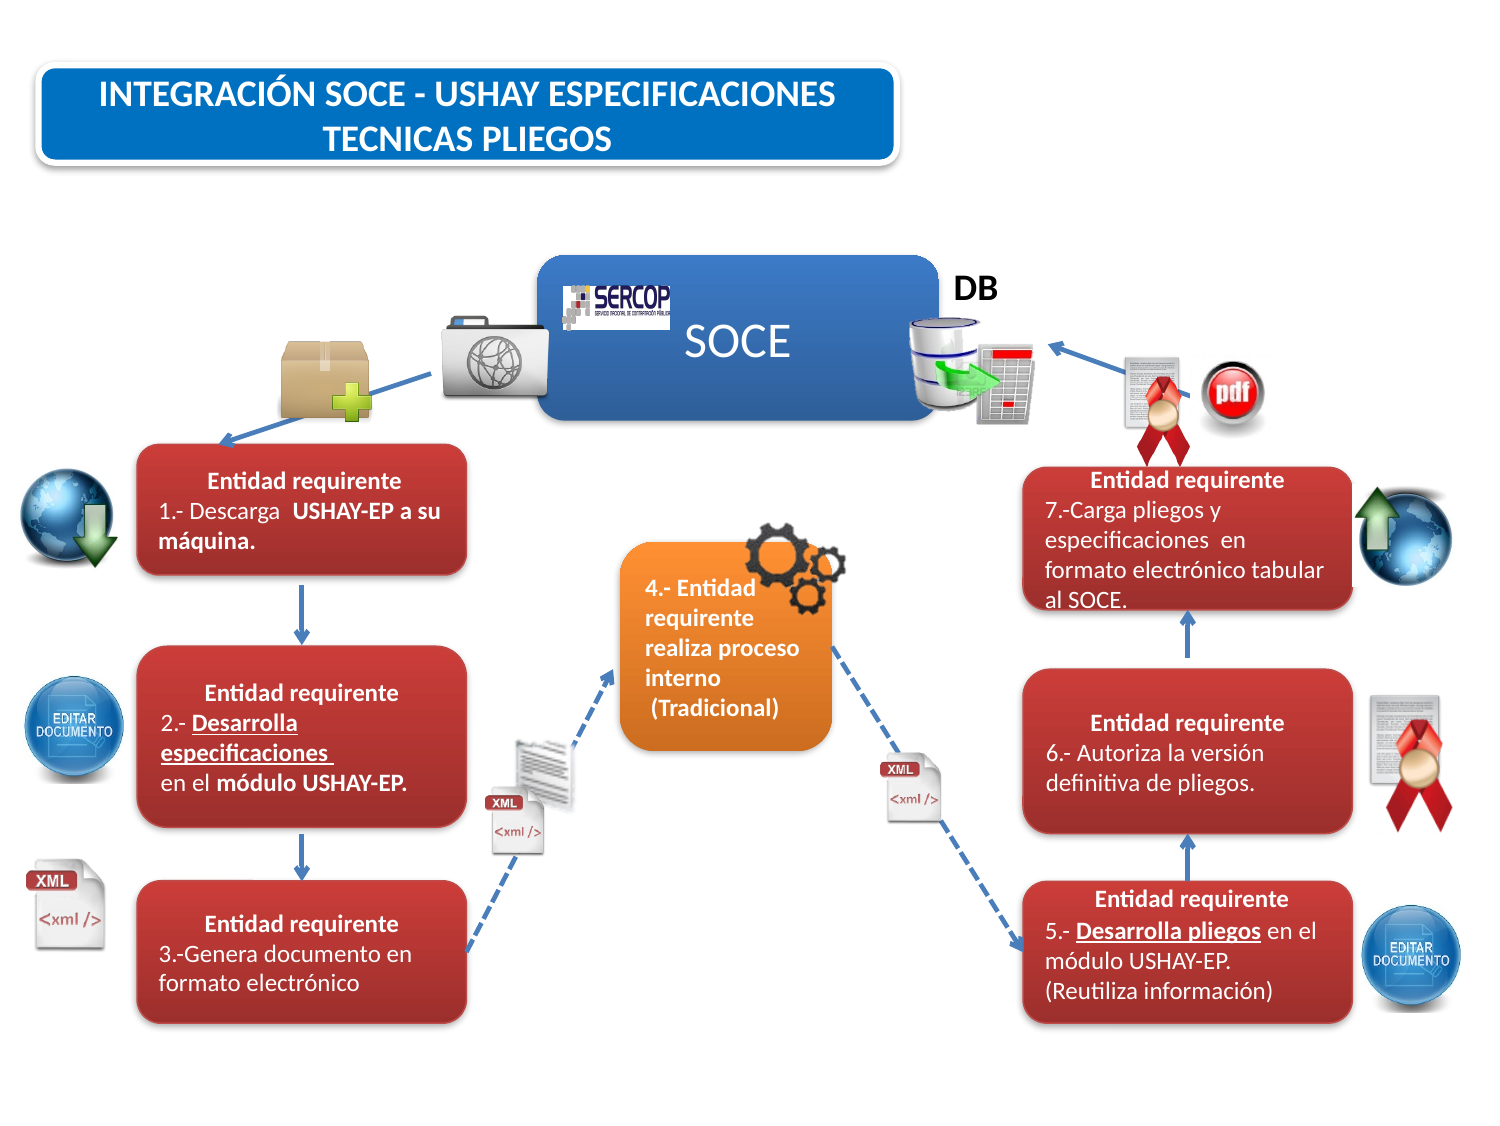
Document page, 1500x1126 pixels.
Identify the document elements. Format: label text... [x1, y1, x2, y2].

picture [1120, 354, 1275, 469]
picture [562, 285, 671, 331]
picture [17, 467, 120, 570]
picture [17, 857, 113, 953]
text_box Entidad requirente 1.- Descarga USHAY-EP a su máquina. [137, 444, 467, 575]
picture [440, 299, 550, 410]
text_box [831, 646, 1024, 953]
picture [1366, 692, 1455, 837]
picture [23, 674, 125, 784]
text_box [218, 373, 432, 445]
picture [872, 751, 947, 825]
text_box DB [938, 255, 1024, 298]
picture [478, 711, 595, 857]
picture [1352, 484, 1455, 587]
text_box Entidad requirente 3.-Genera documento en formato electrónico [137, 880, 467, 1024]
text_box Entidad requirente 6.- Autoriza la versión definitiva de pliegos. [1029, 669, 1353, 834]
text_box Entidad requirente 2.- Desarrolla especificaciones en el módulo USHAY-EP. [137, 646, 466, 828]
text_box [1055, 343, 1275, 427]
text_box SOCE [537, 255, 938, 421]
text_box INTEGRACIÓN SOCE - USHAY ESPECIFICACIONES TECNICAS PLIEGOS [38, 65, 897, 163]
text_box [466, 668, 614, 953]
picture [893, 299, 1051, 457]
text_box Entidad requirente 5.- Desarrolla pliegos en el módulo USHAY-EP. (Reutiliza información) [1023, 881, 1353, 1024]
picture [1359, 904, 1461, 1013]
picture [274, 323, 375, 424]
picture [733, 505, 859, 632]
text_box Entidad requirente 7.-Carga pliegos y especificaciones en formato electrónico tabular al SOCE. [1023, 467, 1351, 610]
text_box 4.- Entidad requirente realiza proceso interno (Tradicional) [620, 541, 832, 752]
